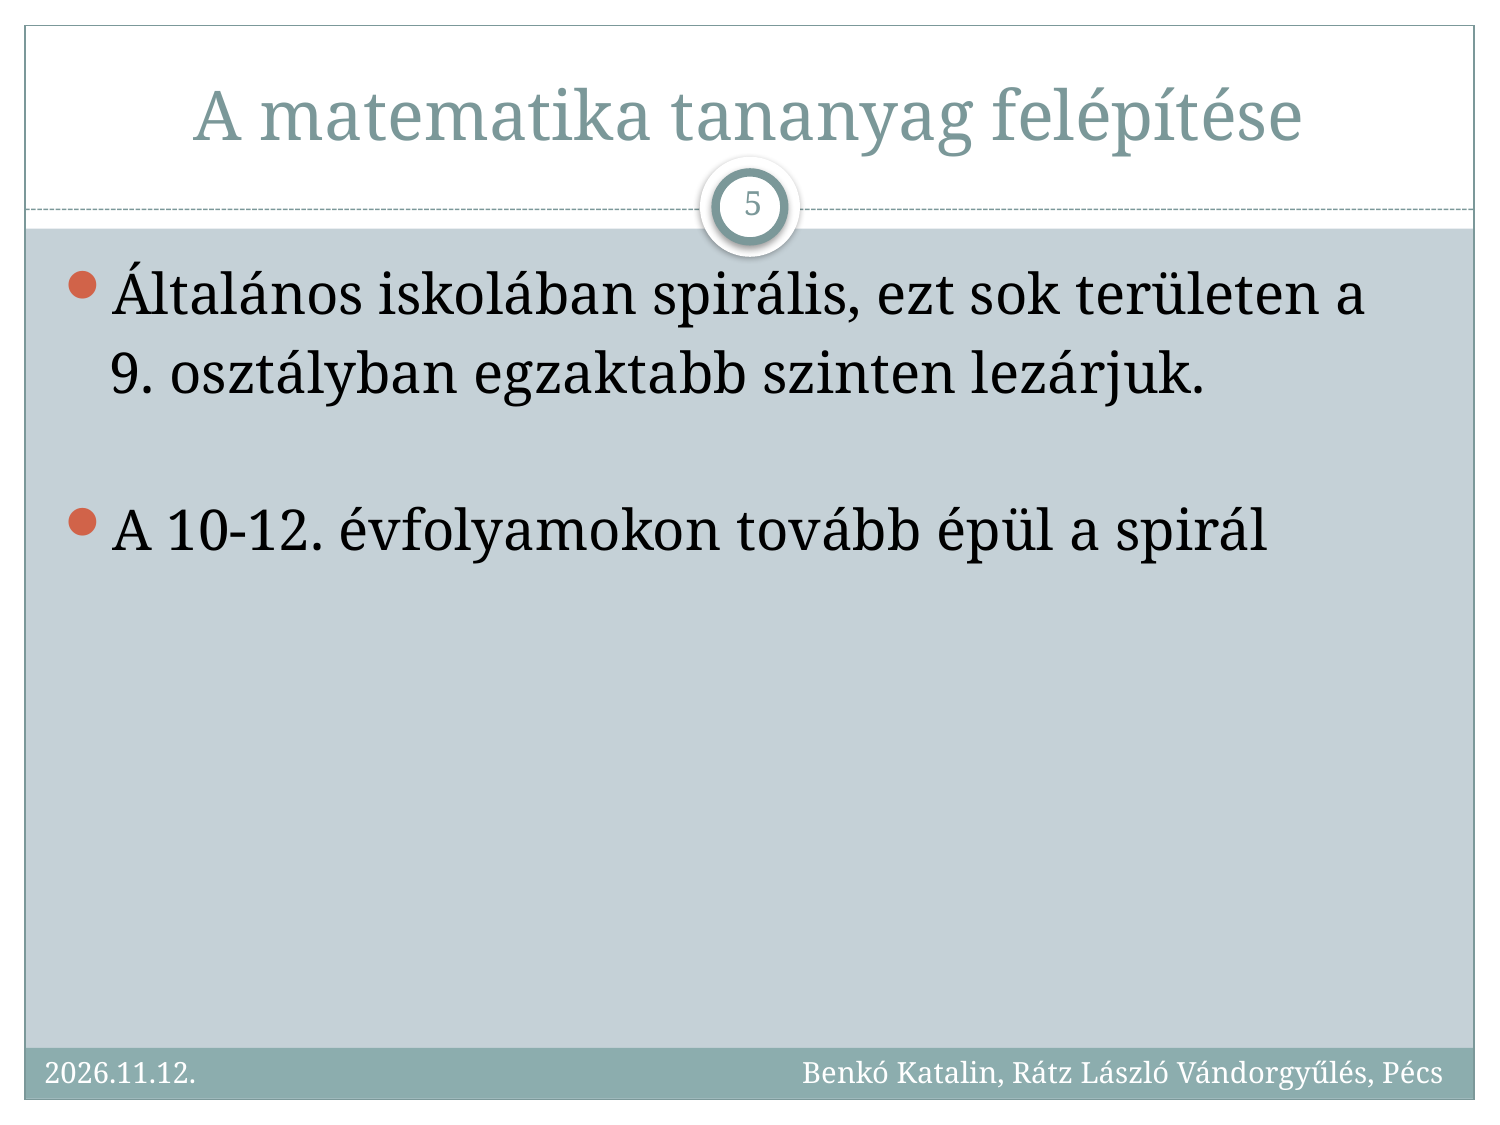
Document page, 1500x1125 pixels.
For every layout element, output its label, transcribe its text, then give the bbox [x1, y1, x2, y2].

slide_number 5 [715, 168, 791, 241]
title A matematika tananyag felépítése [49, 37, 1450, 163]
text_box Benkó Katalin, Rátz László Vándorgyűlés, Pécs [726, 1046, 1459, 1107]
list Általános iskolában spirális, ezt sok területen a 9. osztályban egzaktabb szinten lezárjuk. A 10-12. évfolyamokon tovább épül a spirál [49, 250, 1445, 1001]
text_box 2017.09.25. [29, 1046, 529, 1107]
